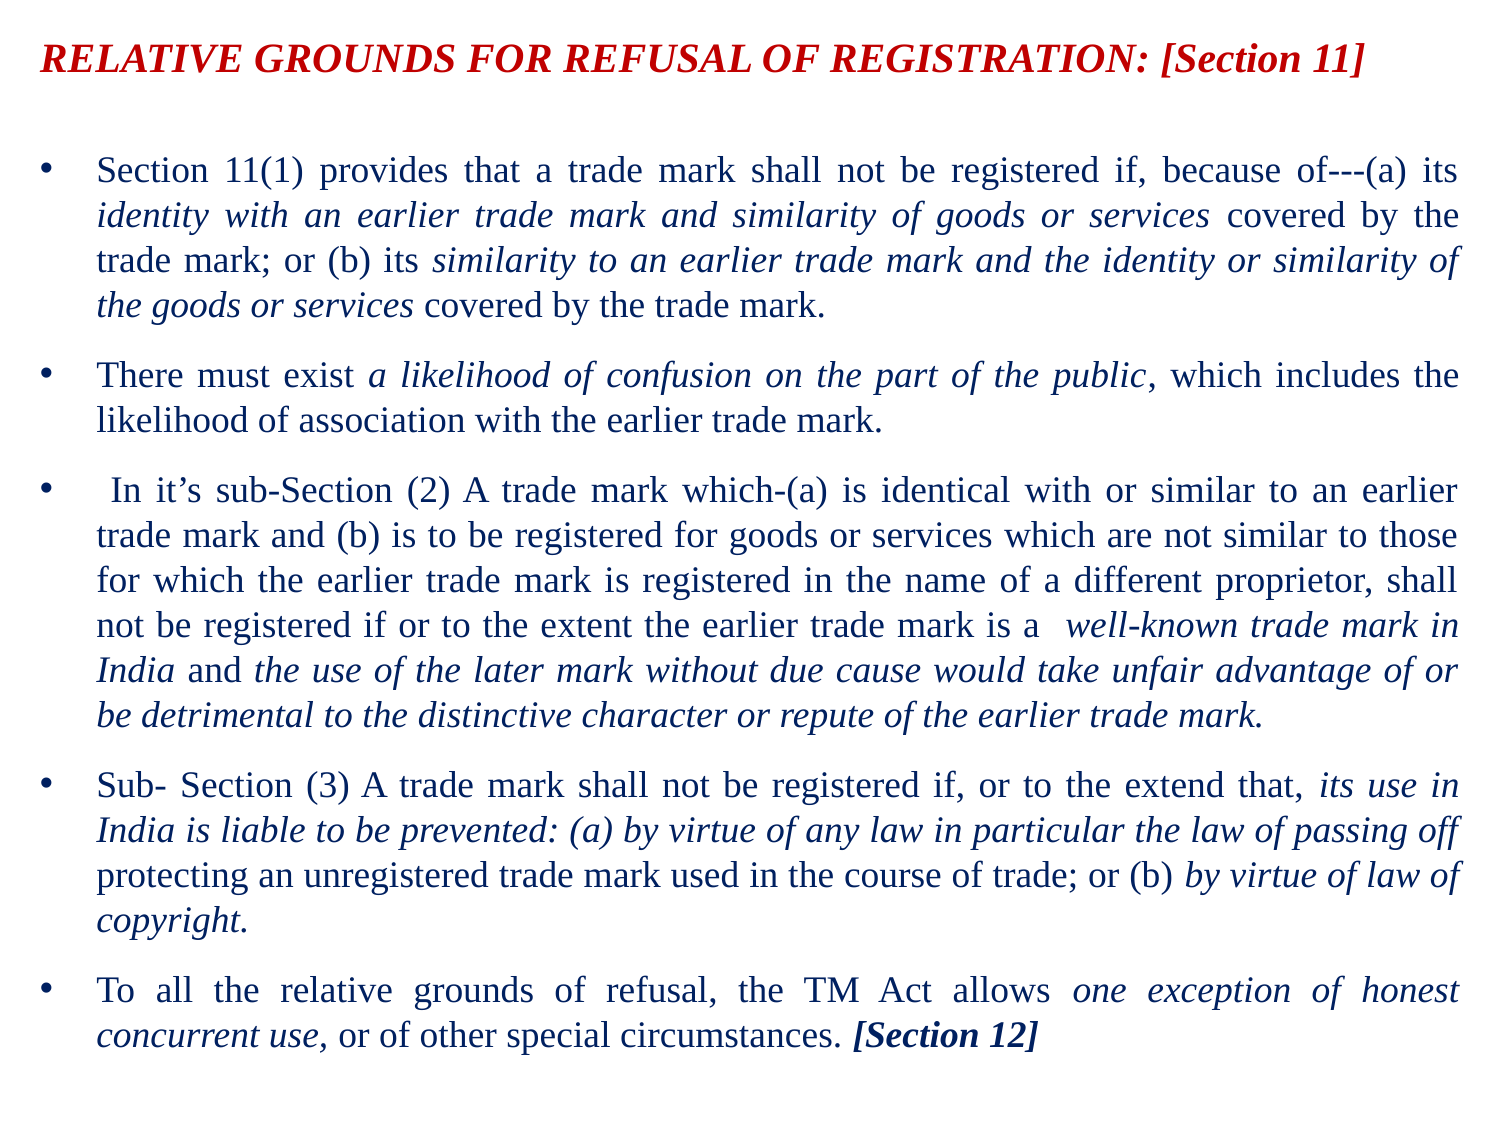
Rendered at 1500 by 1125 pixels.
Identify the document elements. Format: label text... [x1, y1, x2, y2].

title RELATIVE GROUNDS FOR REFUSAL OF REGISTRATION: [Section 11] [24, 12, 1425, 100]
list Section 11(1) provides that a trade mark shall not be registered if, because of---(a) its identity with an earlier trade mark and similarity of goods or services covered by the trade mark; or (b) its similarity to an earlier trade mark and the identity or similarity of the goods or services covered by the trade mark. There must exist a likelihood of confusion on the part of the public, which includes the likelihood of association with the earlier trade mark. In it’s sub-Section (2) A trade mark which-(a) is identical with or similar to an earlier trade mark and (b) is to be registered for goods or services which are not similar to those for which the earlier trade mark is registered in the name of a different proprietor, shall not be registered if or to the extent the earlier trade mark is a well-known trade mark in India and the use of the later mark without due cause would take unfair advantage of or be detrimental to the distinctive character or repute of the earlier trade mark. Sub- Section (3) A trade mark shall not be registered if, or to the extend that, its use in India is liable to be prevented: (a) by virtue of any law in particular the law of passing off protecting an unregistered trade mark used in the course of trade; or (b) by virtue of law of copyright. To all the relative grounds of refusal, the TM Act allows one exception of honest concurrent use, or of other special circumstances. [Section 12] [24, 137, 1475, 1075]
